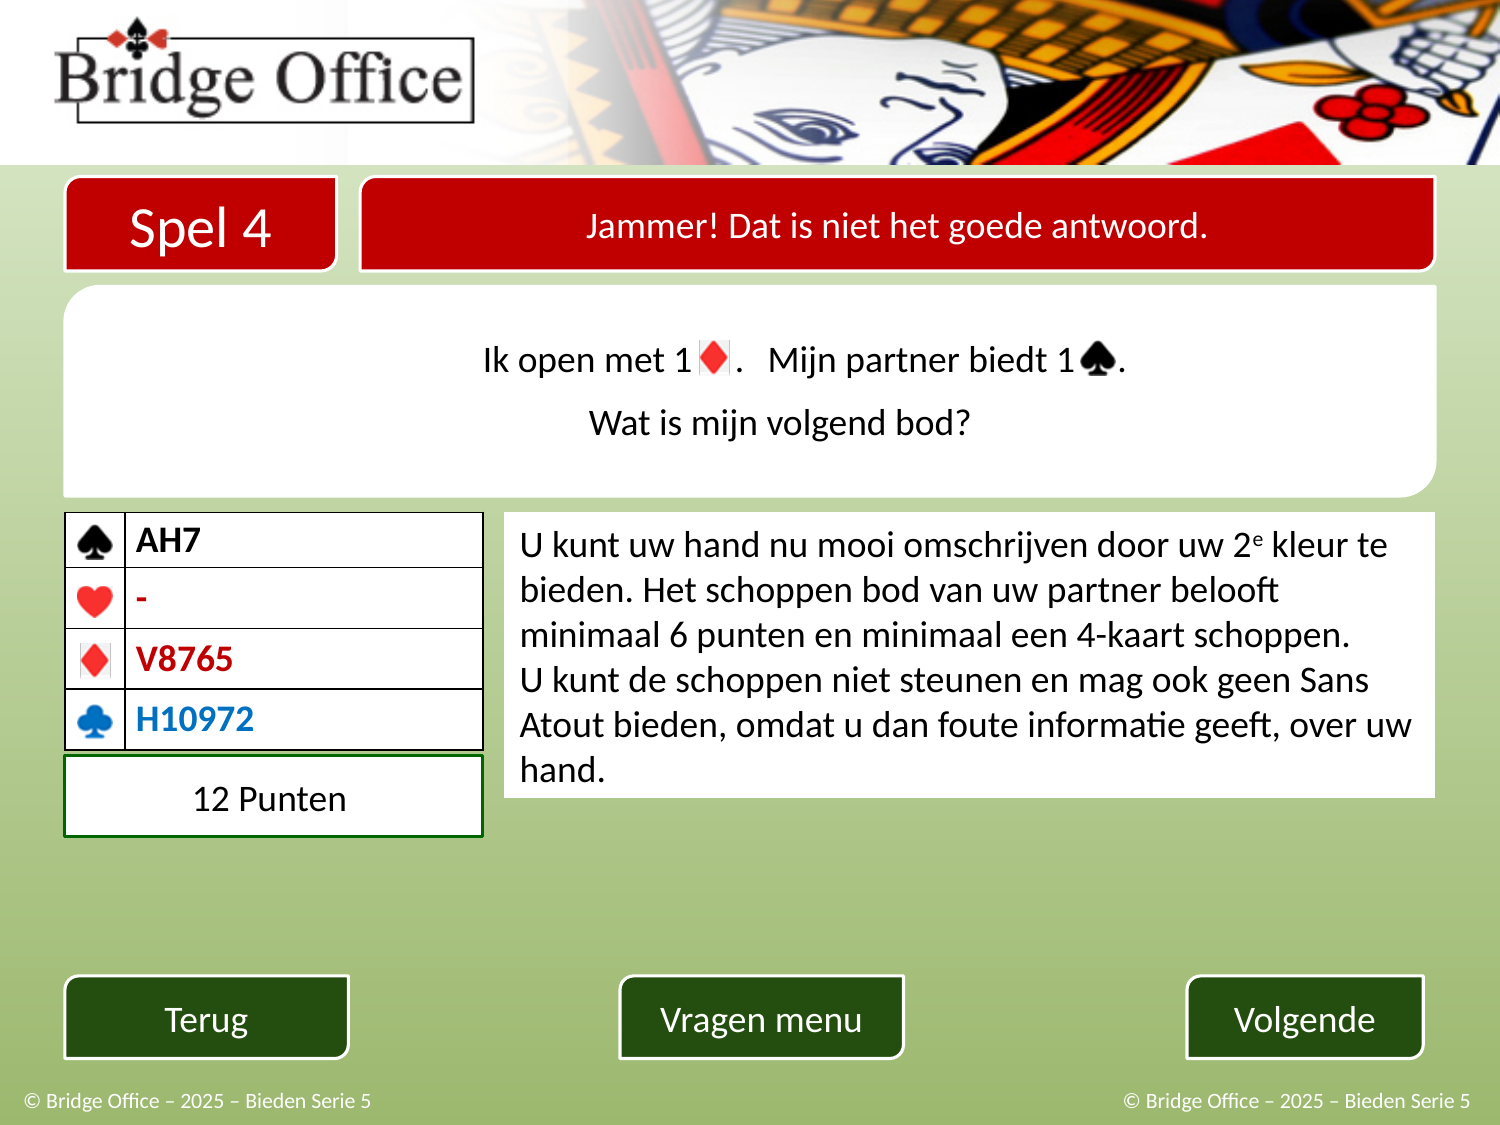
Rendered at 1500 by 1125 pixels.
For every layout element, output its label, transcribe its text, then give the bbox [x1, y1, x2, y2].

text_box Mijn partner biedt 1 . [752, 327, 1145, 387]
text_box Wat is mijn volgend bod? [573, 390, 995, 451]
table_cell [66, 690, 124, 749]
text_box Ik open met 1 . [468, 327, 788, 388]
table_cell [66, 568, 124, 628]
picture [0, 0, 1500, 166]
text_box Jammer! Dat is niet het goede antwoord. [358, 179, 1437, 273]
text_box © Bridge Office – 2025 – Bieden Serie 5 [1107, 1079, 1500, 1121]
table_cell H10972 [126, 690, 482, 749]
text_box Spel 4 [63, 179, 339, 273]
picture [77, 585, 114, 618]
text_box [63, 284, 1437, 498]
picture [77, 524, 114, 561]
table_header AH7 [126, 513, 482, 567]
text_box Vragen menu [618, 974, 906, 1061]
table_cell - [126, 568, 482, 628]
text_box © Bridge Office – 2025 – Bieden Serie 5 [8, 1079, 393, 1121]
text_box Volgende [1185, 974, 1425, 1061]
picture [77, 643, 114, 679]
text_box U kunt uw hand nu mooi omschrijven door uw 2e kleur te bieden. Het schoppen bod van uw partner belooft minimaal 6 punten en minimaal een 4-kaart schoppen. U kunt de schoppen niet steunen en mag ook geen Sans Atout bieden, omdat u dan foute informatie geeft, over uw hand. [504, 512, 1435, 798]
text_box 12 Punten [63, 754, 484, 838]
table_header [66, 513, 124, 567]
table_cell [66, 629, 124, 688]
picture [1079, 340, 1116, 376]
picture [77, 703, 114, 740]
table_cell V8765 [126, 629, 482, 688]
picture [696, 340, 733, 376]
text_box Terug [63, 974, 350, 1061]
